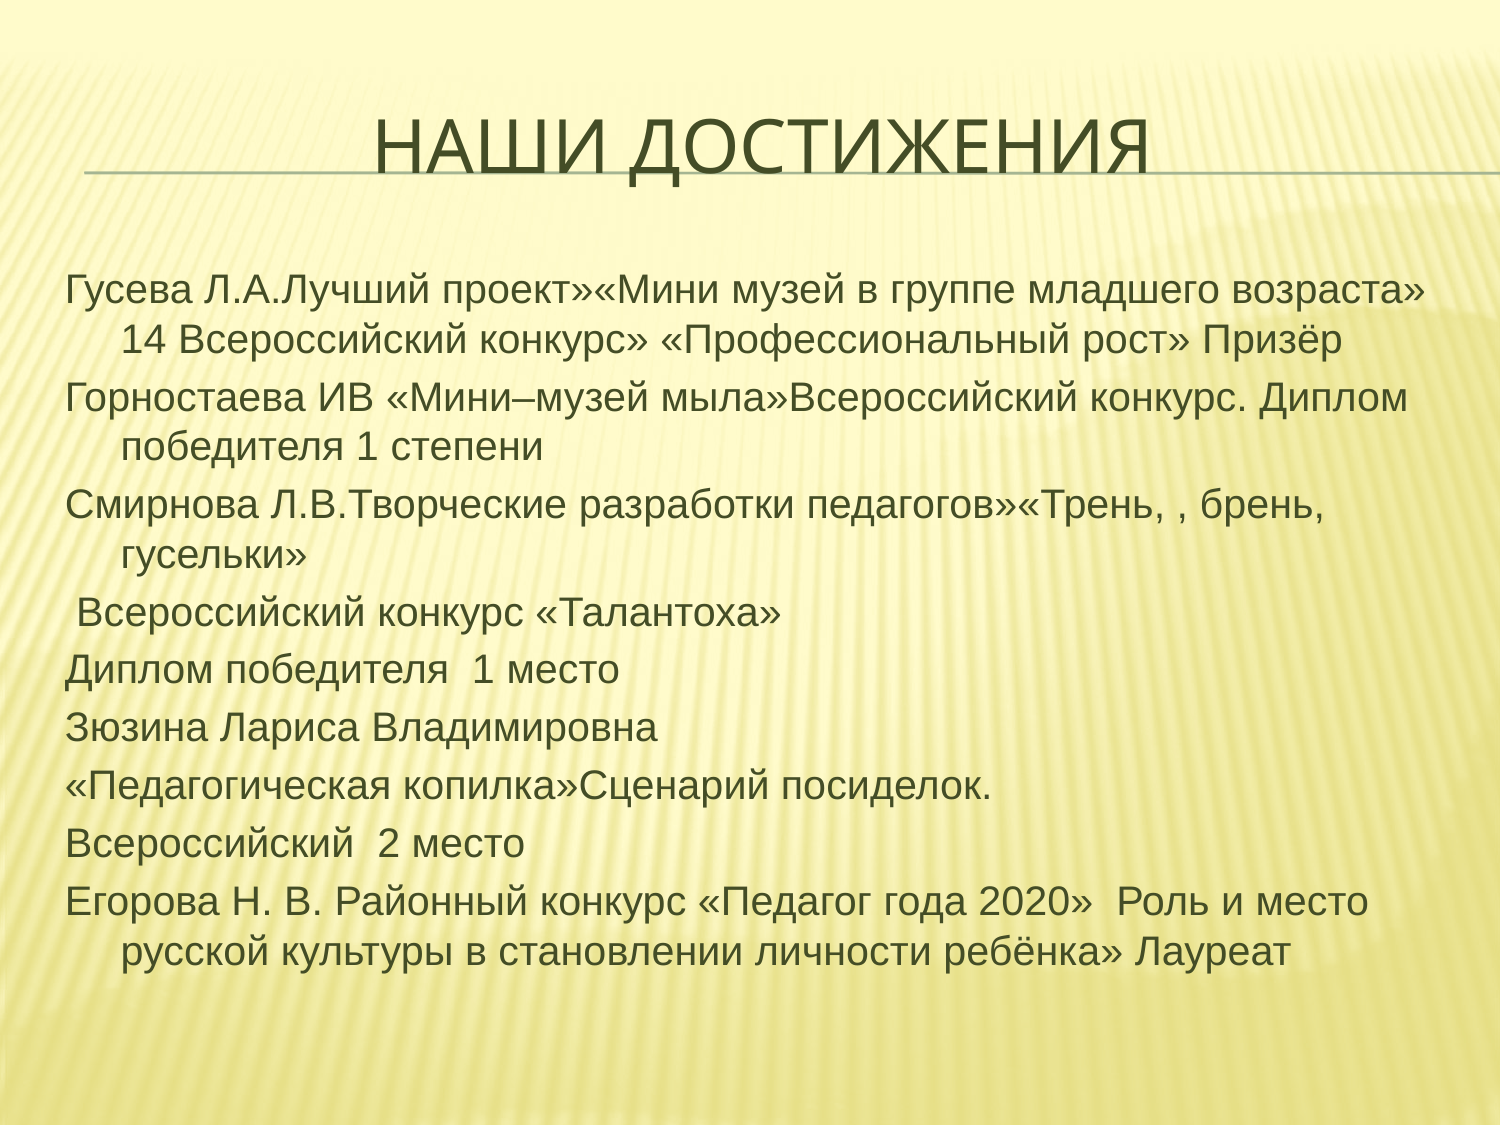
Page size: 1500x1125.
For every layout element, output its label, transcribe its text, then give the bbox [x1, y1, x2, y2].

list Гусева Л.А.Лучший проект»«Мини музей в группе младшего возраста» 14 Всероссийский конкурс» «Профессиональный рост» Призёр Горностаева ИВ «Мини–музей мыла»Всероссийский конкурс. Диплом победителя 1 степени Смирнова Л.В.Творческие разработки педагогов»«Трень, , брень, гусельки» Всероссийский конкурс «Талантоха» Диплом победителя 1 место Зюзина Лариса Владимировна «Педагогическая копилка»Сценарий посиделок. Всероссийский 2 место Егорова Н. В. Районный конкурс «Педагог года 2020» Роль и место русской культуры в становлении личности ребёнка» Лауреат [50, 254, 1475, 998]
title Наши достижения [50, 75, 1475, 213]
